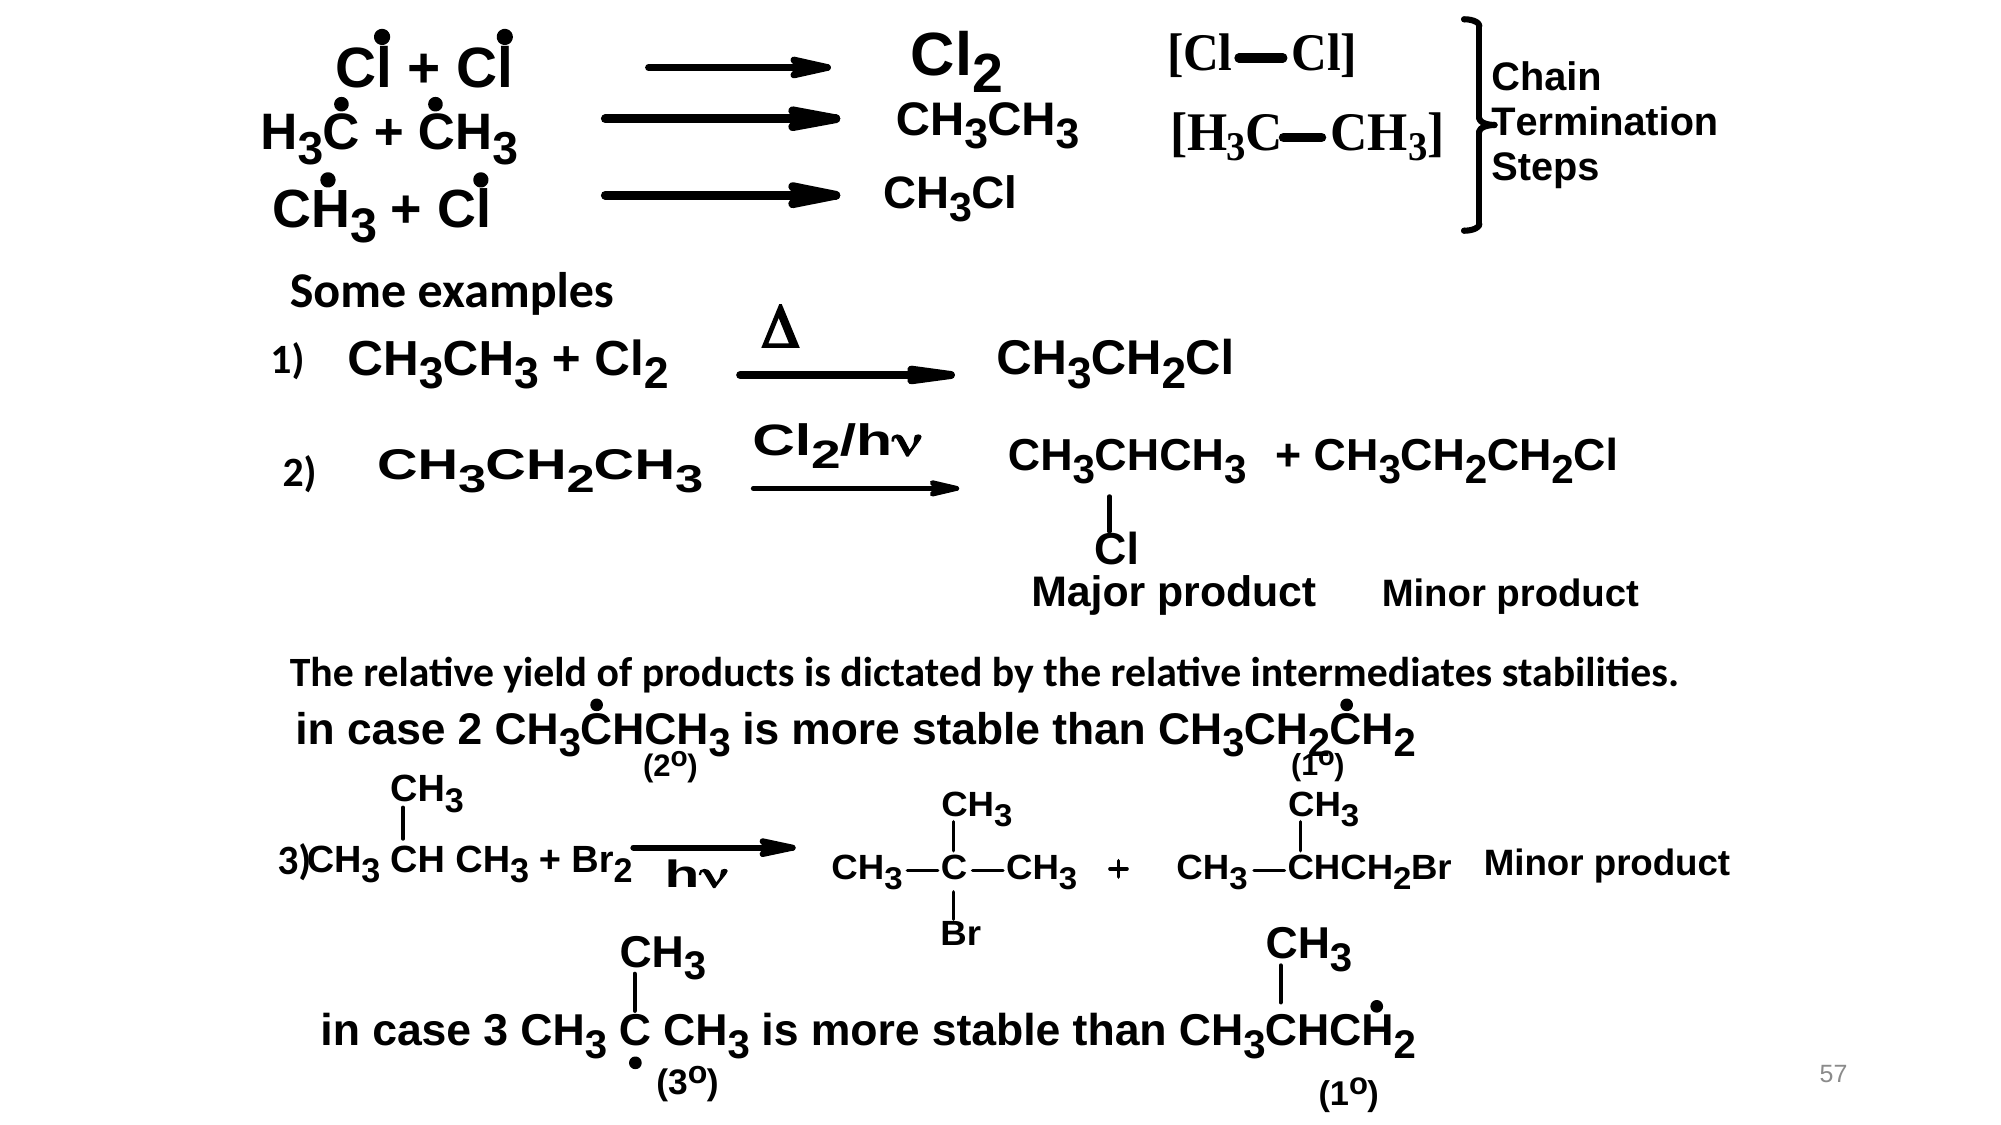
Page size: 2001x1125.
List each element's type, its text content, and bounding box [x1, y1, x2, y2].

text_box 3) [262, 825, 299, 890]
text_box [887, 87, 1088, 172]
text_box Some examples [274, 249, 950, 325]
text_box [624, 49, 850, 85]
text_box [662, 849, 732, 900]
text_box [899, 12, 1013, 87]
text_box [338, 324, 675, 413]
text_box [999, 424, 1625, 587]
text_box The relative yield of products is dictated by the relative intermediates stabilities. [274, 612, 1709, 703]
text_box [574, 174, 865, 216]
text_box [1162, 99, 1450, 185]
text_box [262, 162, 500, 269]
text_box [324, 18, 525, 87]
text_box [1374, 567, 1647, 625]
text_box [824, 780, 1459, 963]
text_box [1161, 21, 1363, 95]
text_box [749, 274, 812, 375]
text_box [574, 99, 865, 138]
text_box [737, 474, 974, 502]
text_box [287, 690, 1425, 778]
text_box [649, 1049, 725, 1111]
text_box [249, 87, 525, 189]
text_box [987, 324, 1246, 412]
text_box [1448, 12, 1541, 238]
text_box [1484, 49, 1727, 200]
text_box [366, 436, 713, 513]
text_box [1285, 737, 1350, 780]
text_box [612, 832, 813, 863]
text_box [1023, 562, 1325, 627]
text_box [1477, 837, 1738, 893]
slide_number 57 [1412, 1042, 1863, 1103]
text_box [637, 737, 704, 791]
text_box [712, 362, 978, 388]
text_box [874, 162, 1025, 244]
text_box 2) [267, 437, 356, 503]
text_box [312, 912, 1425, 1080]
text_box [749, 412, 928, 481]
text_box 1) [255, 324, 338, 390]
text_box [299, 762, 638, 901]
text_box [1312, 1062, 1386, 1121]
